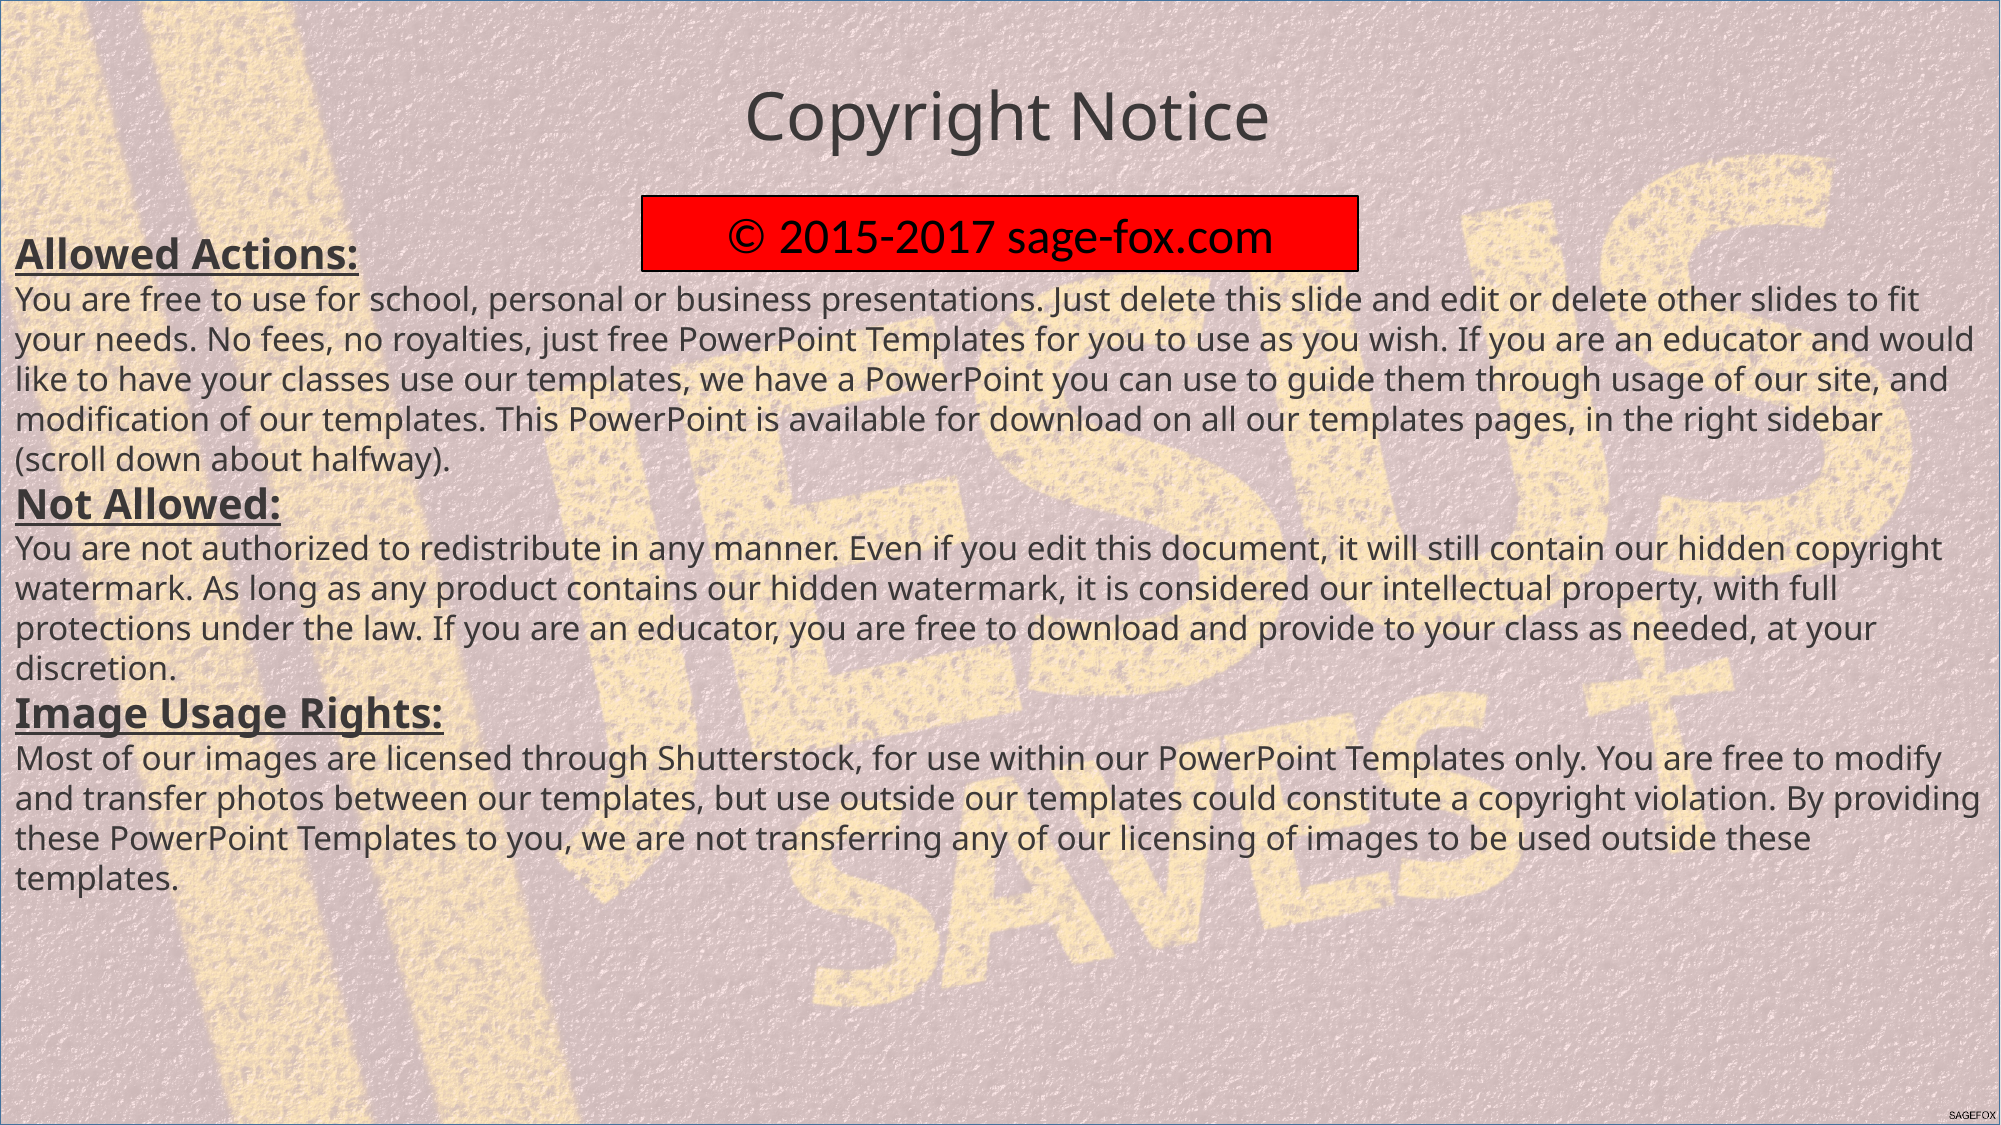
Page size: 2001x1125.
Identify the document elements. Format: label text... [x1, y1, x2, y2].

text_box © 2015-2017 sage-fox.com [641, 196, 1358, 272]
text_box Allowed Actions: You are free to use for school, personal or business presentations. Just delete this slide and edit or delete other slides to fit your needs. No fees, no royalties, just free PowerPoint Templates for you to use as you wish. If you are an educator and would like to have your classes use our templates, we have a PowerPoint you can use to guide them through usage of our site, and modification of our templates. This PowerPoint is available for download on all our templates pages, in the right sidebar (scroll down about halfway). Not Allowed: You are not authorized to redistribute in any manner. Even if you edit this document, it will still contain our hidden copyright watermark. As long as any product contains our hidden watermark, it is considered our intellectual property, with full protections under the law. If you are an educator, you are free to download and provide to your class as needed, at your discretion. Image Usage Rights: Most of our images are licensed through Shutterstock, for use within our PowerPoint Templates only. You are free to modify and transfer photos between our templates, but use outside our templates could constitute a copyright violation. By providing these PowerPoint Templates to you, we are not transferring any of our licensing of images to be used outside these templates. [0, 0, 2000, 1125]
title Copyright Notice [493, 60, 1524, 178]
